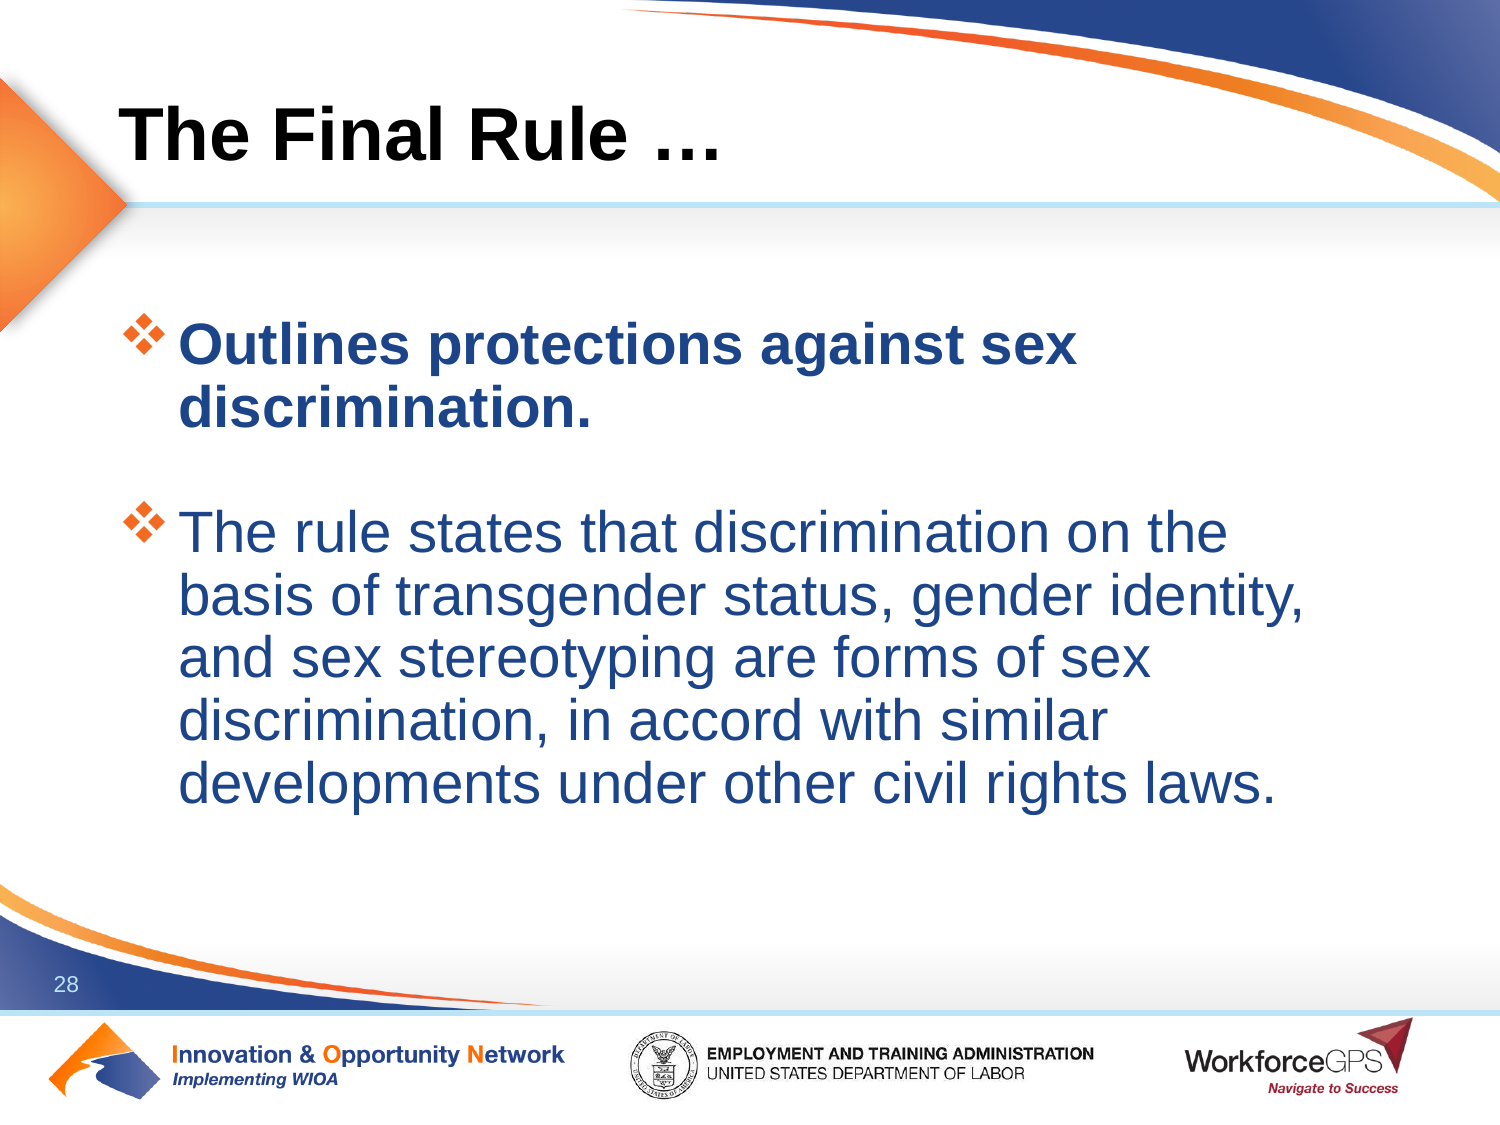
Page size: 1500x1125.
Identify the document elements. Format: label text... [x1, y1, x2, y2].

picture [39, 1016, 576, 1107]
title The Final Rule … [103, 38, 1397, 185]
picture [0, 882, 573, 1010]
picture [1182, 1016, 1415, 1042]
list Outlines protections against sex discrimination. The rule states that discrimination on the basis of transgender status, gender identity, and sex stereotyping are forms of sex discrimination, in accord with similar developments under other civil rights laws. [103, 306, 1397, 998]
picture [589, 0, 1500, 202]
picture [628, 1025, 1097, 1101]
slide_number [1149, 1042, 1500, 1103]
